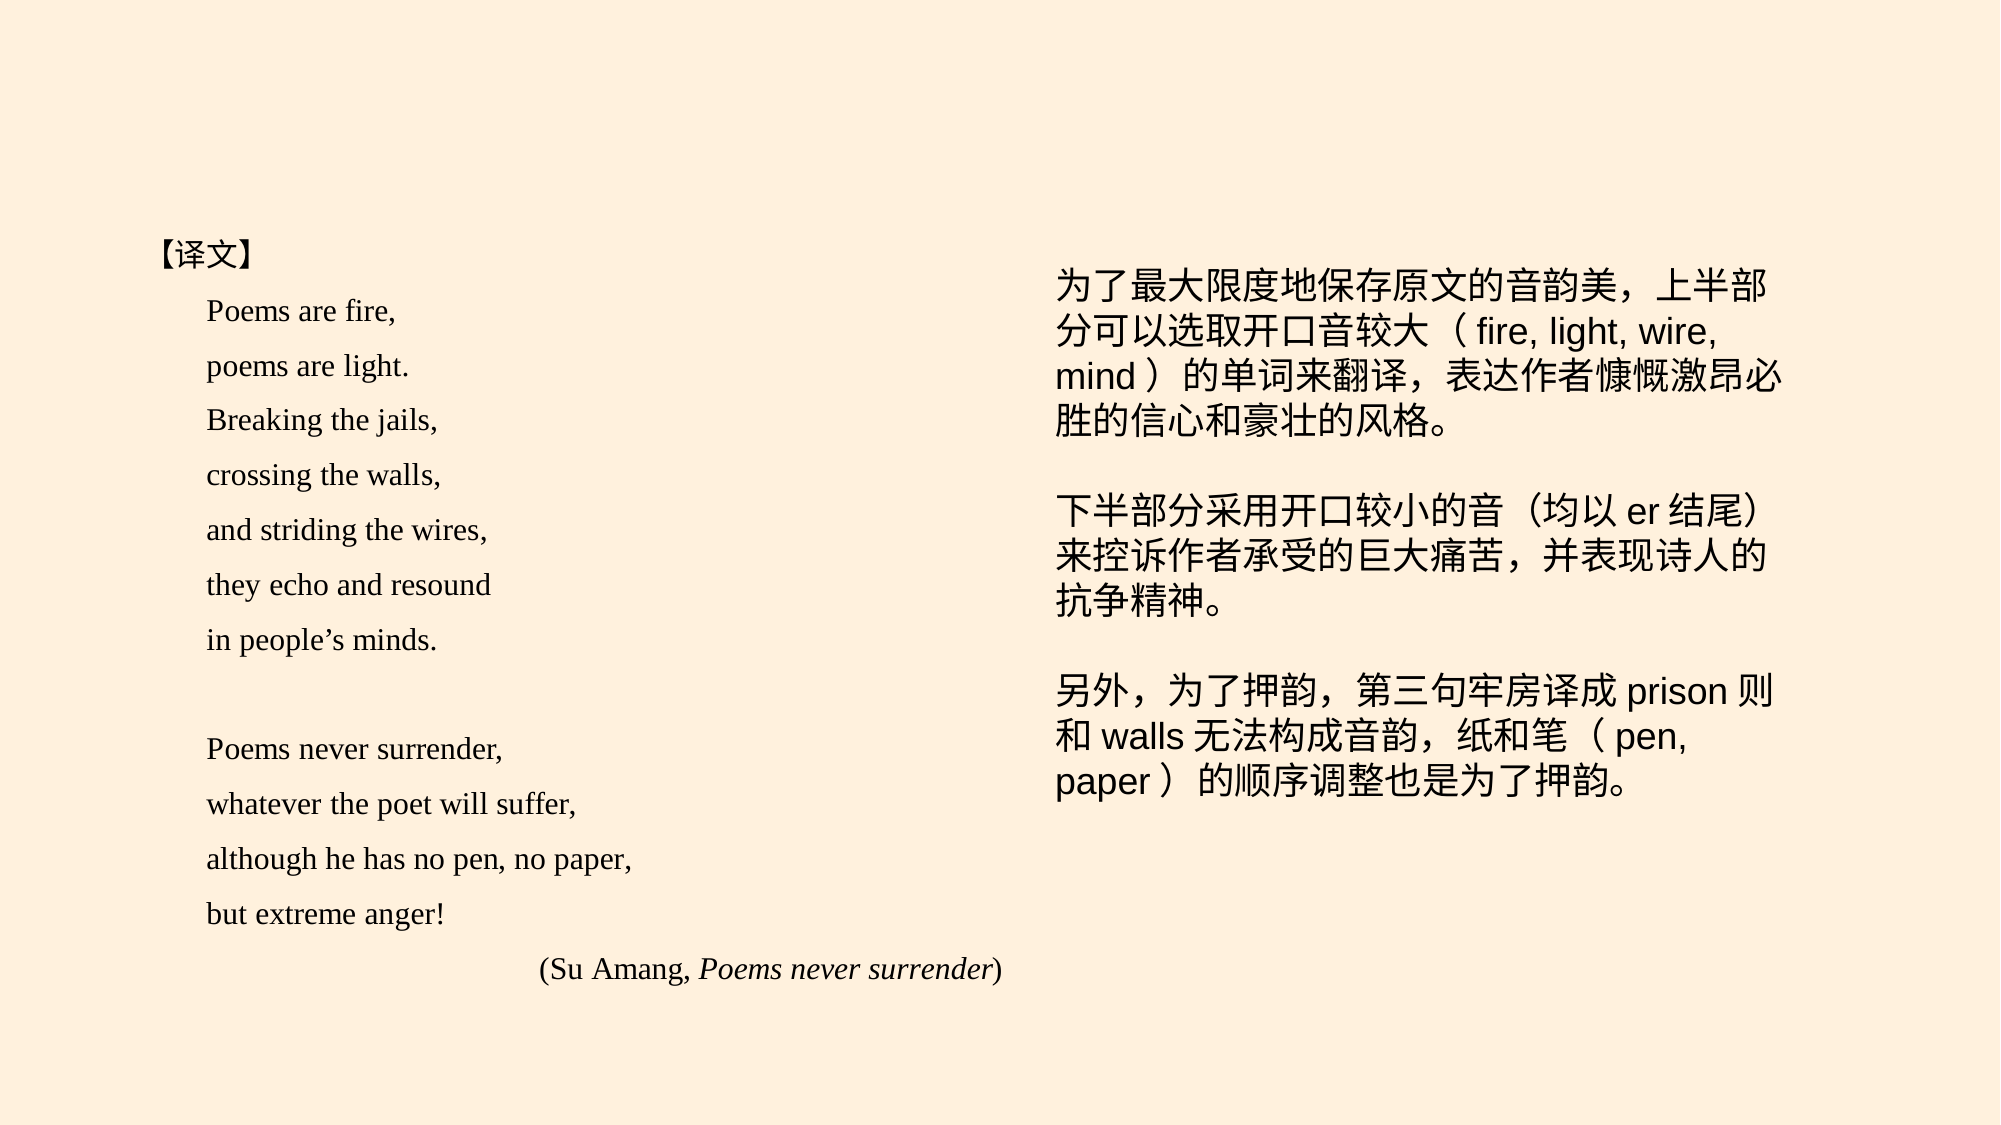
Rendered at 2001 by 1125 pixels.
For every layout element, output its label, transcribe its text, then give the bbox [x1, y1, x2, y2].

text_box 为了最大限度地保存原文的音韵美，上半部分可以选取开口音较大（fire, light, wire, mind）的单词来翻译，表达作者慷慨激昂必胜的信心和豪壮的风格。 下半部分采用开口较小的音（均以er结尾）来控诉作者承受的巨大痛苦，并表现诗人的抗争精神。 另外，为了押韵，第三句牢房译成prison则和walls无法构成音韵，纸和笔（pen, paper）的顺序调整也是为了押韵。 [1041, 254, 1805, 810]
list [143, 227, 1041, 1026]
